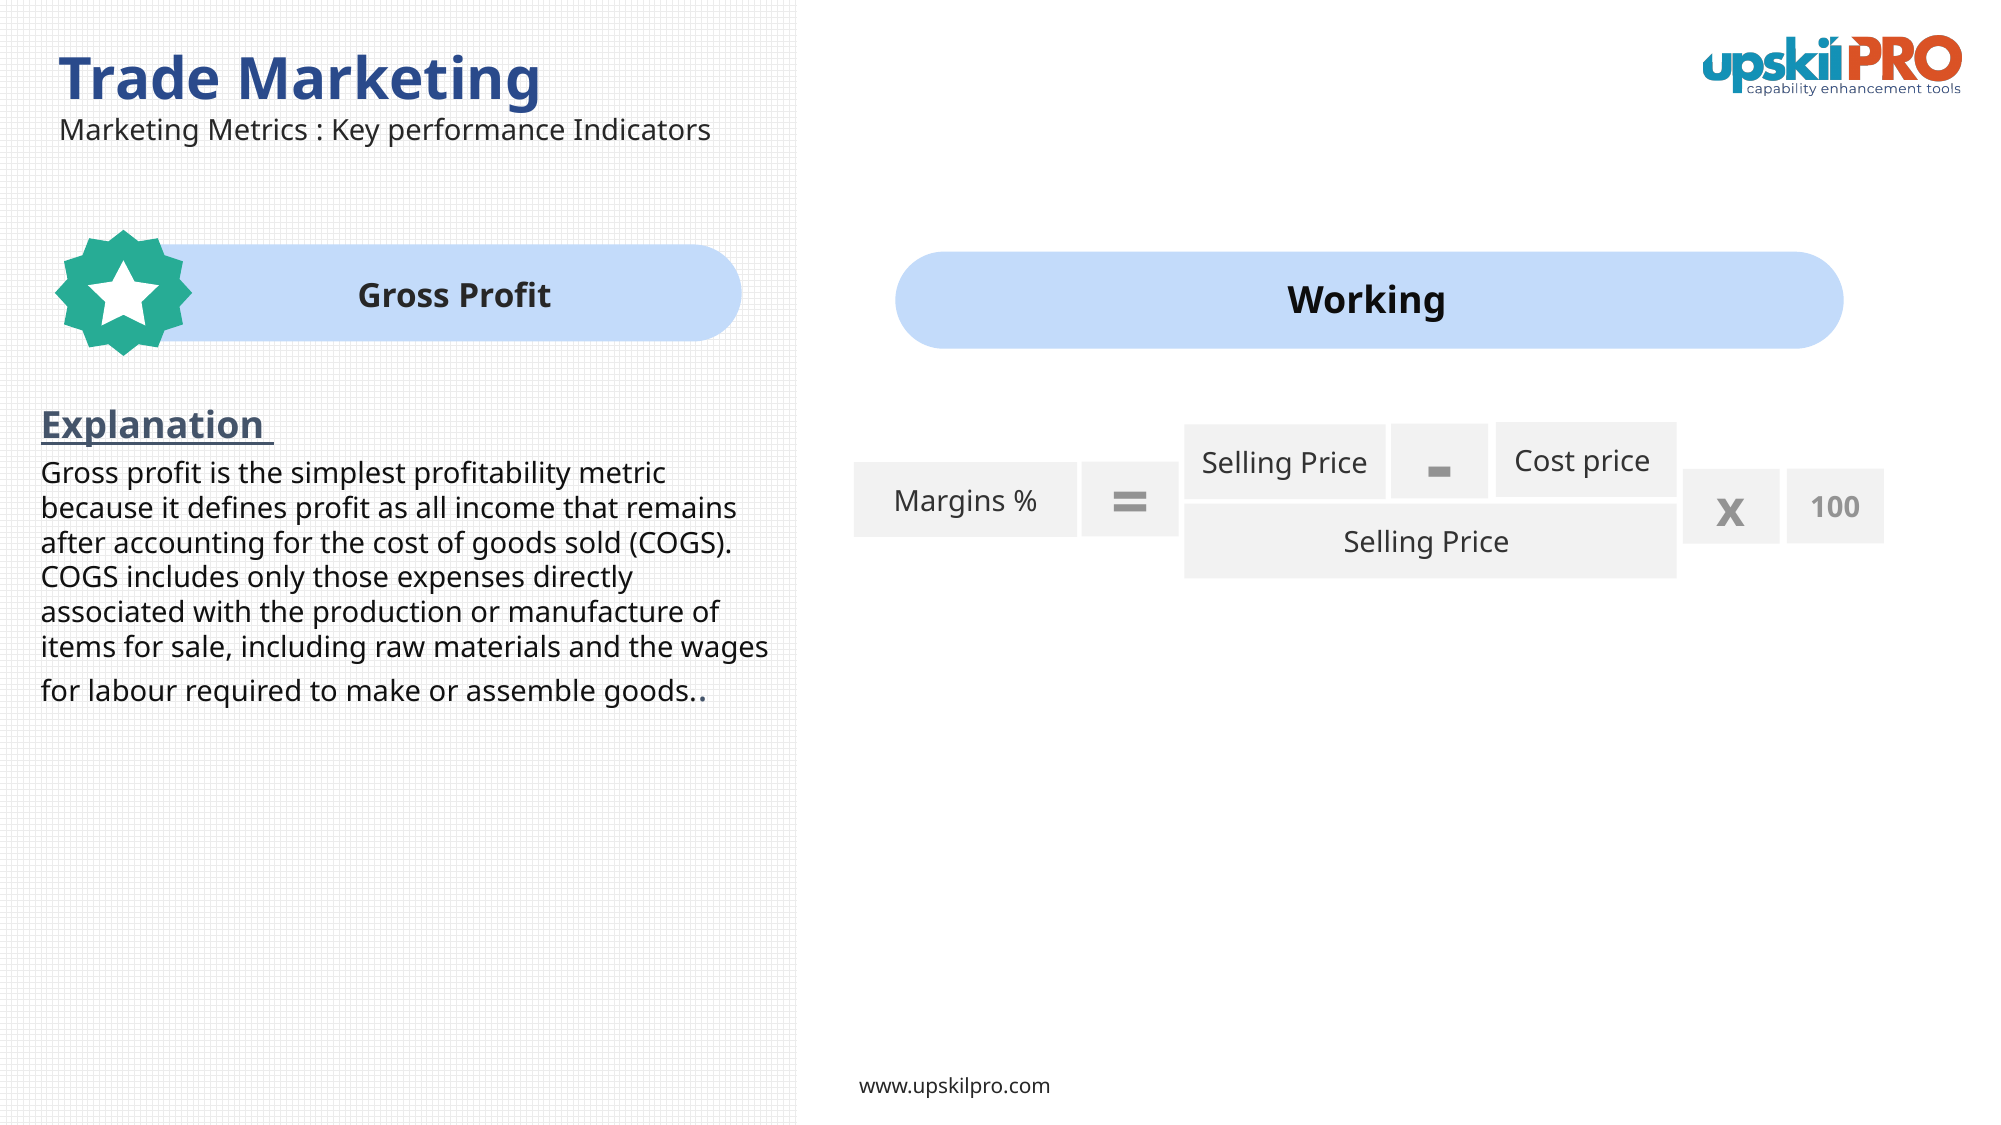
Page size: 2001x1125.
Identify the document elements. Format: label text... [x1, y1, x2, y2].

text_box www.upskilpro.com [617, 1065, 1293, 1125]
text_box x [1682, 468, 1781, 545]
text_box Selling Price [1184, 503, 1677, 579]
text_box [54, 229, 742, 356]
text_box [895, 251, 1844, 349]
text_box 100 [1786, 468, 1885, 544]
picture [1703, 35, 1962, 96]
text_box [0, 0, 798, 1125]
text_box Selling Price [1184, 424, 1386, 500]
text_box = [1081, 461, 1180, 537]
text_box Trade Marketing Marketing Metrics : Key performance Indicators [44, 34, 1349, 154]
text_box - [1390, 423, 1489, 499]
text_box Margins % [853, 462, 1078, 537]
text_box Cost price [1495, 422, 1677, 497]
text_box Explanation Gross profit is the simplest profitability metric because it defines profit as all income that remains after accounting for the cost of goods sold (COGS). COGS includes only those expenses directly associated with the production or manufacture of items for sale, including raw materials and the wages for labour required to make or assemble goods.. [25, 341, 797, 769]
